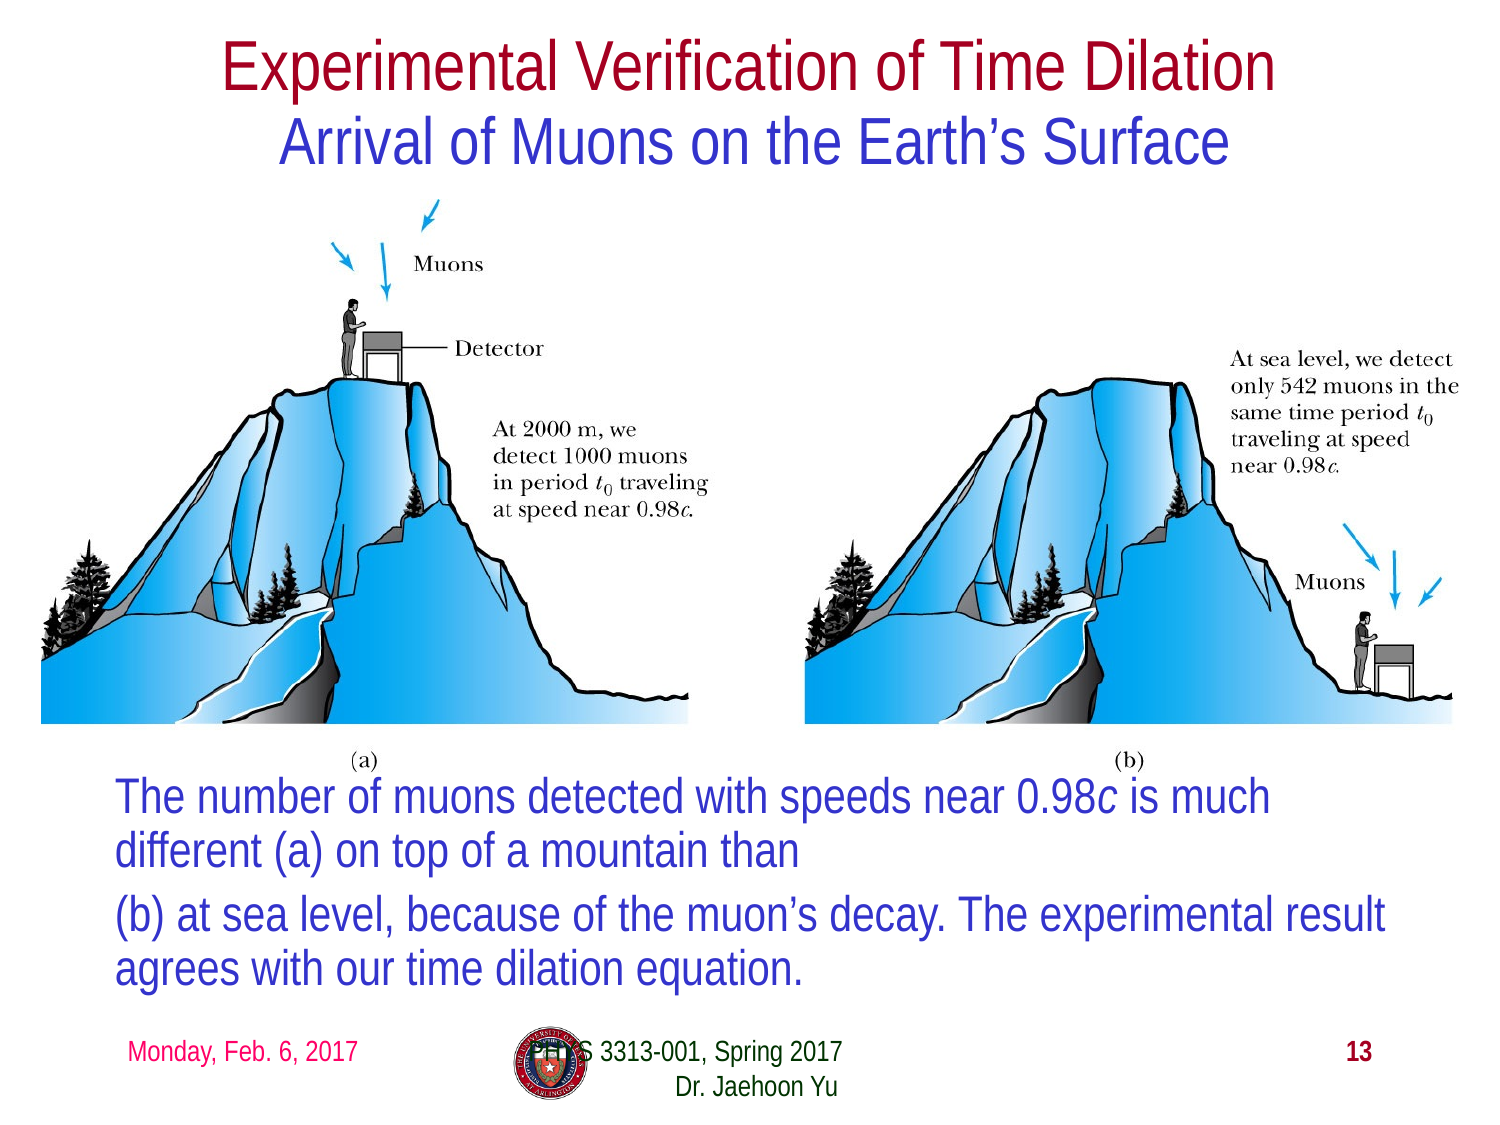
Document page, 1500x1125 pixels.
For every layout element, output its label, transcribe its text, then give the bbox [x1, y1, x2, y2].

list Arrival of Muons on the Earth’s Surface The number of muons detected with speeds near 0.98c is much different (a) on top of a mountain than (b) at sea level, because of the muon’s decay. The experimental result agrees with our time dilation equation. [99, 781, 1413, 1038]
title Experimental Verification of Time Dilation [112, 0, 1388, 99]
picture [41, 199, 1459, 774]
footer PHYS 3313-001, Spring 2017 Dr. Jaehoon Yu [512, 1024, 988, 1101]
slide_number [112, 1024, 426, 1101]
list Arrival of Muons on the Earth’s Surface The number of muons detected with speeds near 0.98c is much different (a) on top of a mountain than (b) at sea level, because of the muon’s decay. The experimental result agrees with our time dilation equation. [99, 99, 1413, 198]
slide_number 13 [1074, 1024, 1388, 1101]
